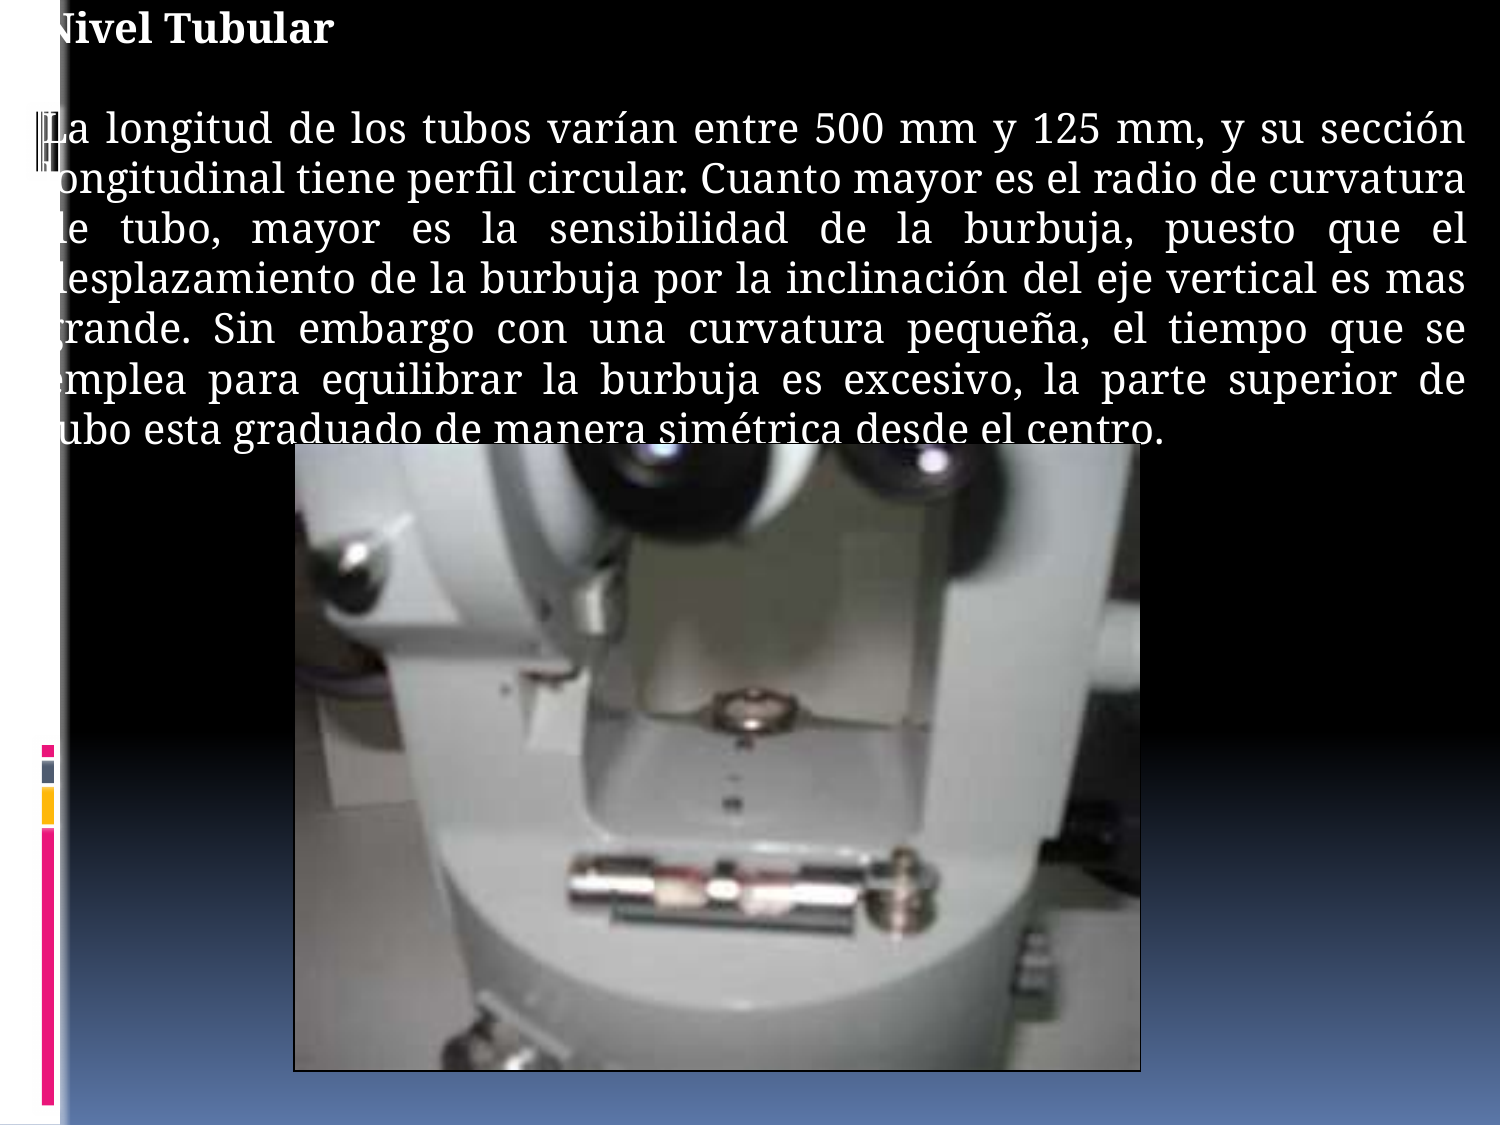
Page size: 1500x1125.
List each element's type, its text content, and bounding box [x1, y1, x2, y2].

text_box Nivel Tubular La longitud de los tubos varían entre 500 mm y 125 mm, y su sección longitudinal tiene perfil circular. Cuanto mayor es el radio de curvatura de tubo, mayor es la sensibilidad de la burbuja, puesto que el desplazamiento de la burbuja por la inclinación del eje vertical es mas grande. Sin embargo con una curvatura pequeña, el tiempo que se emplea para equilibrar la burbuja es excesivo, la parte superior de tubo esta graduado de manera simétrica desde el centro. [27, 0, 1483, 510]
picture [294, 443, 1141, 1071]
